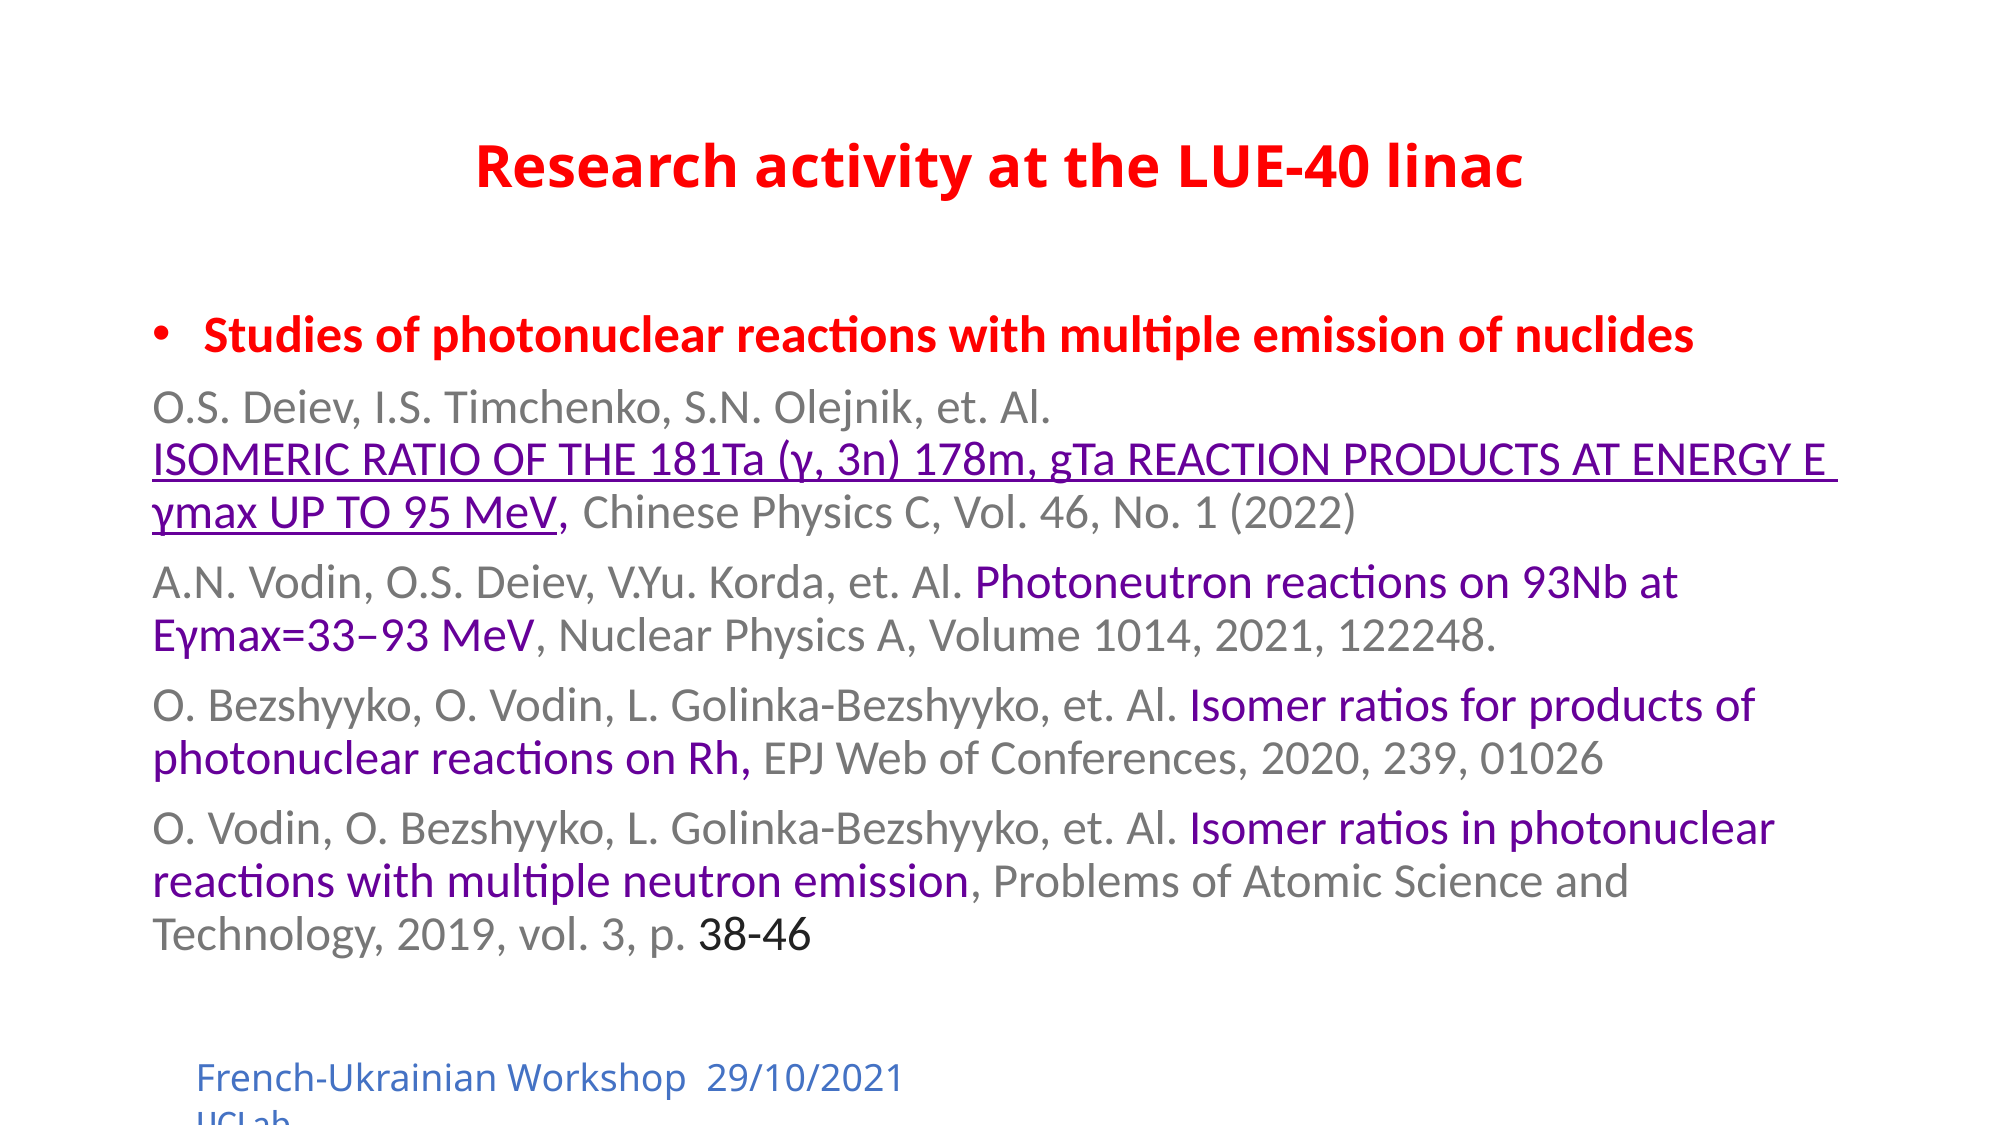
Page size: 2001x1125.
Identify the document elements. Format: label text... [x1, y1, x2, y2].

list Studies of photonuclear reactions with multiple emission of nuclides O.S. Deiev, I.S. Timchenko, S.N. Olejnik, et. Al. ISOMERIC RATIO OF THE 181Ta (γ, 3n) 178m, gTa REACTION PRODUCTS AT ENERGY E γmax UP TO 95 MeV, Chinese Physics C, Vol. 46, No. 1 (2022) A.N. Vodin, O.S. Deiev, V.Yu. Korda, et. Al. Photoneutron reactions on 93Nb at Eγmax=33–93 MeV, Nuclear Physics A, Volume 1014, 2021, 122248. O. Bezshyyko, O. Vodin, L. Golinka-Bezshyyko, et. Al. Isomer ratios for products of photonuclear reactions on Rh, EPJ Web of Conferences, 2020, 239, 01026 O. Vodin, O. Bezshyyko, L. Golinka-Bezshyyko, et. Al. Isomer ratios in photonuclear reactions with multiple neutron emission, Problems of Atomic Science and Technology, 2019, vol. 3, p. 38-46 [137, 299, 1863, 1014]
text_box French-Ukrainian Workshop 29/10/2021 IJCLab [180, 1046, 1016, 1125]
title Research activity at the LUE-40 linac [137, 59, 1863, 278]
